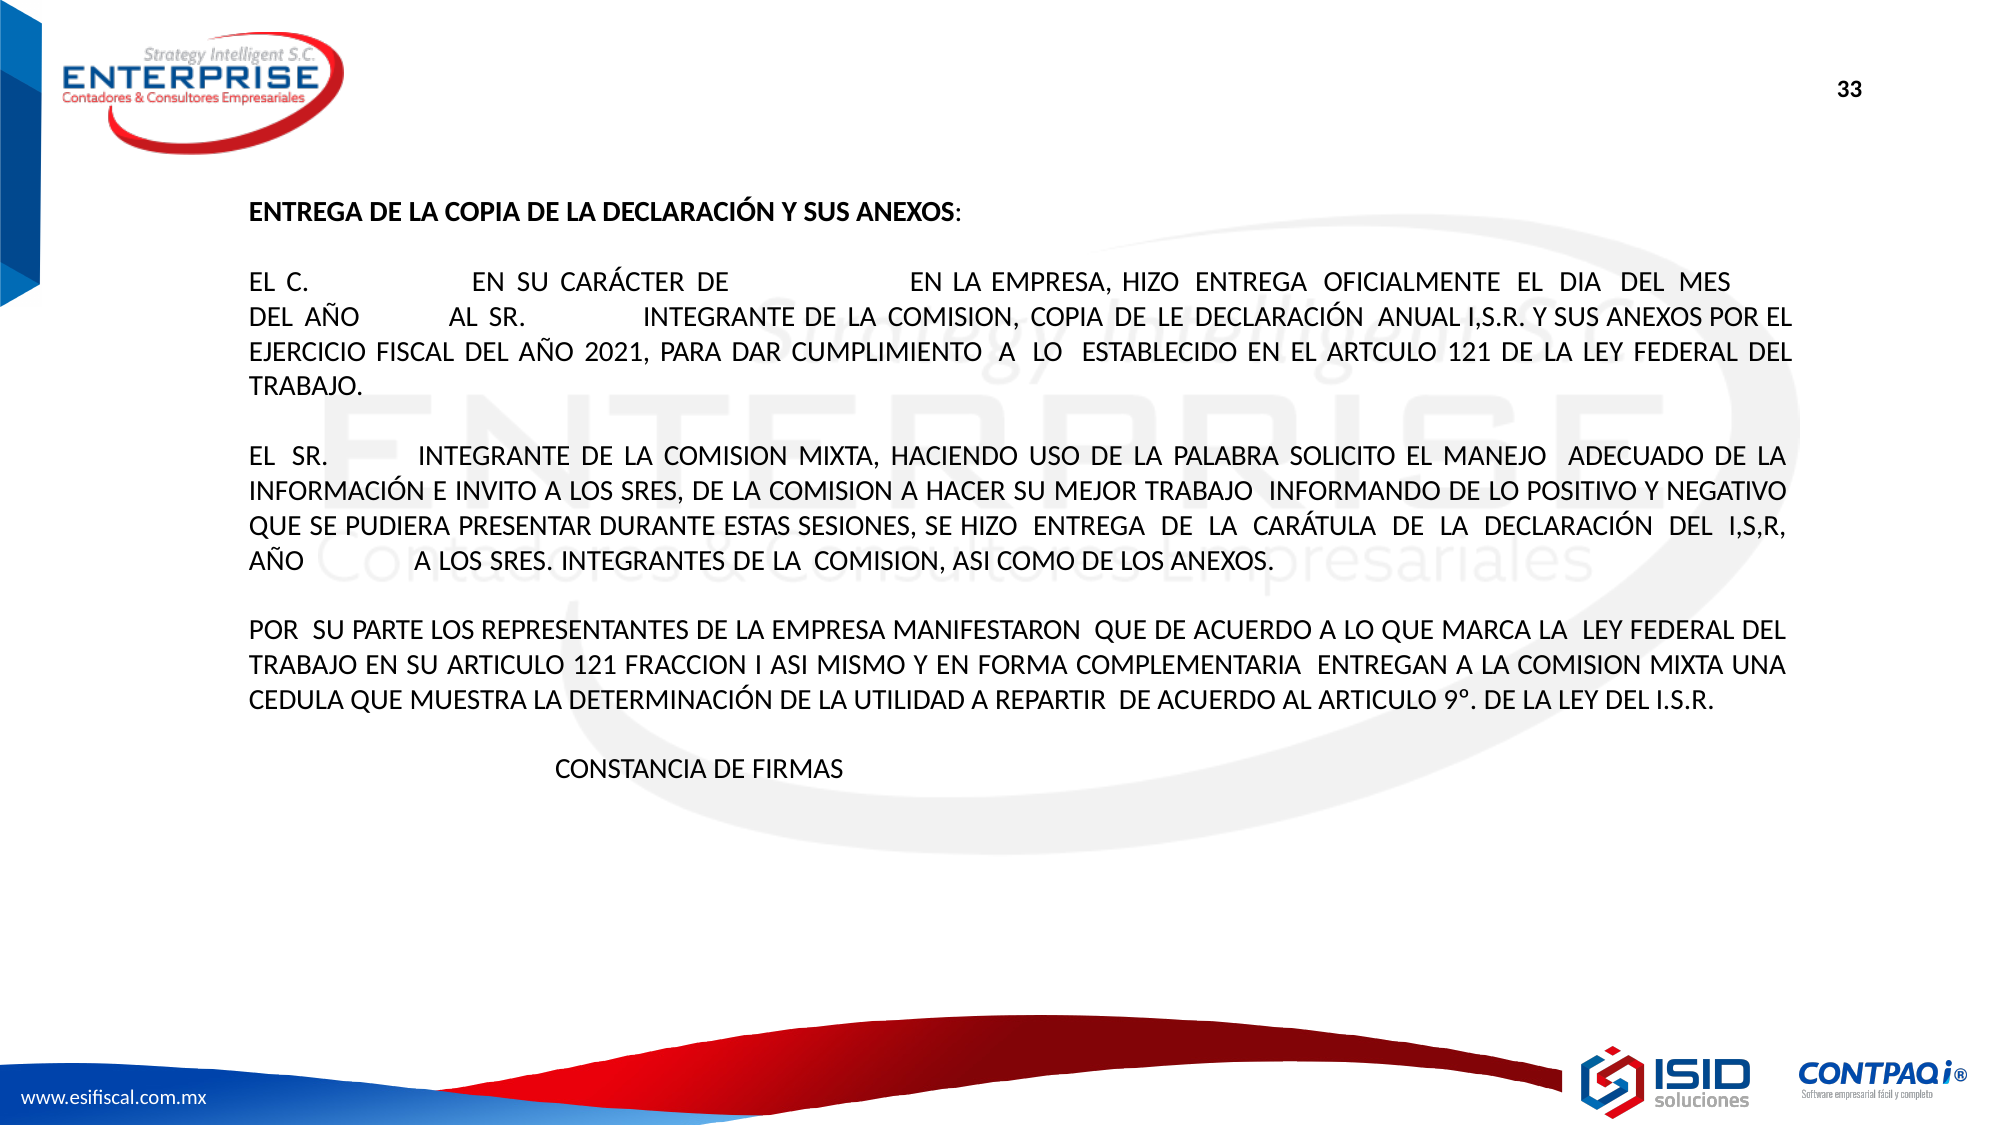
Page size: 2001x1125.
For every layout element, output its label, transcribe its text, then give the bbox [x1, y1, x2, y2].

picture [1581, 1046, 1750, 1119]
slide_number 33 [1412, 0, 1863, 417]
picture [1799, 1060, 1967, 1100]
picture [0, 980, 1563, 1125]
picture [62, 32, 344, 155]
picture [1, 0, 42, 306]
picture [318, 417, 1800, 857]
text_box ENTREGA DE LA COPIA DE LA DECLARACIÓN Y SUS ANEXOS: EL C. EN SU CARÁCTER DE EN LA EMPRESA, HIZO ENTREGA OFICIALMENTE EL DIA DEL MES DEL AÑO AL SR. INTEGRANTE DE LA COMISION, COPIA DE LE DECLARACIÓN ANUAL I,S.R. Y SUS ANEXOS POR EL EJERCICIO FISCAL DEL AÑO 2021, PARA DAR CUMPLIMIENTO A LO ESTABLECIDO EN EL ARTCULO 121 DE LA LEY FEDERAL DEL TRABAJO. EL SR. INTEGRANTE DE LA COMISION MIXTA, HACIENDO USO DE LA PALABRA SOLICITO EL MANEJO ADECUADO DE LA INFORMACIÓN E INVITO A LOS SRES, DE LA COMISION A HACER SU MEJOR TRABAJO INFORMANDO DE LO POSITIVO Y NEGATIVO QUE SE PUDIERA PRESENTAR DURANTE ESTAS SESIONES, SE HIZO ENTREGA DE LA CARÁTULA DE LA DECLARACIÓN DEL I,S,R, AÑO A LOS SRES. INTEGRANTES DE LA COMISION, ASI COMO DE LOS ANEXOS. POR SU PARTE LOS REPRESENTANTES DE LA EMPRESA MANIFESTARON QUE DE ACUERDO A LO QUE MARCA LA LEY FEDERAL DEL TRABAJO EN SU ARTICULO 121 FRACCION I ASI MISMO Y EN FORMA COMPLEMENTARIA ENTREGAN A LA COMISION MIXTA UNA CEDULA QUE MUESTRA LA DETERMINACIÓN DE LA UTILIDAD A REPARTIR DE ACUERDO AL ARTICULO 9º. DE LA LEY DEL I.S.R. CONSTANCIA DE FIRMAS [246, 190, 1794, 785]
